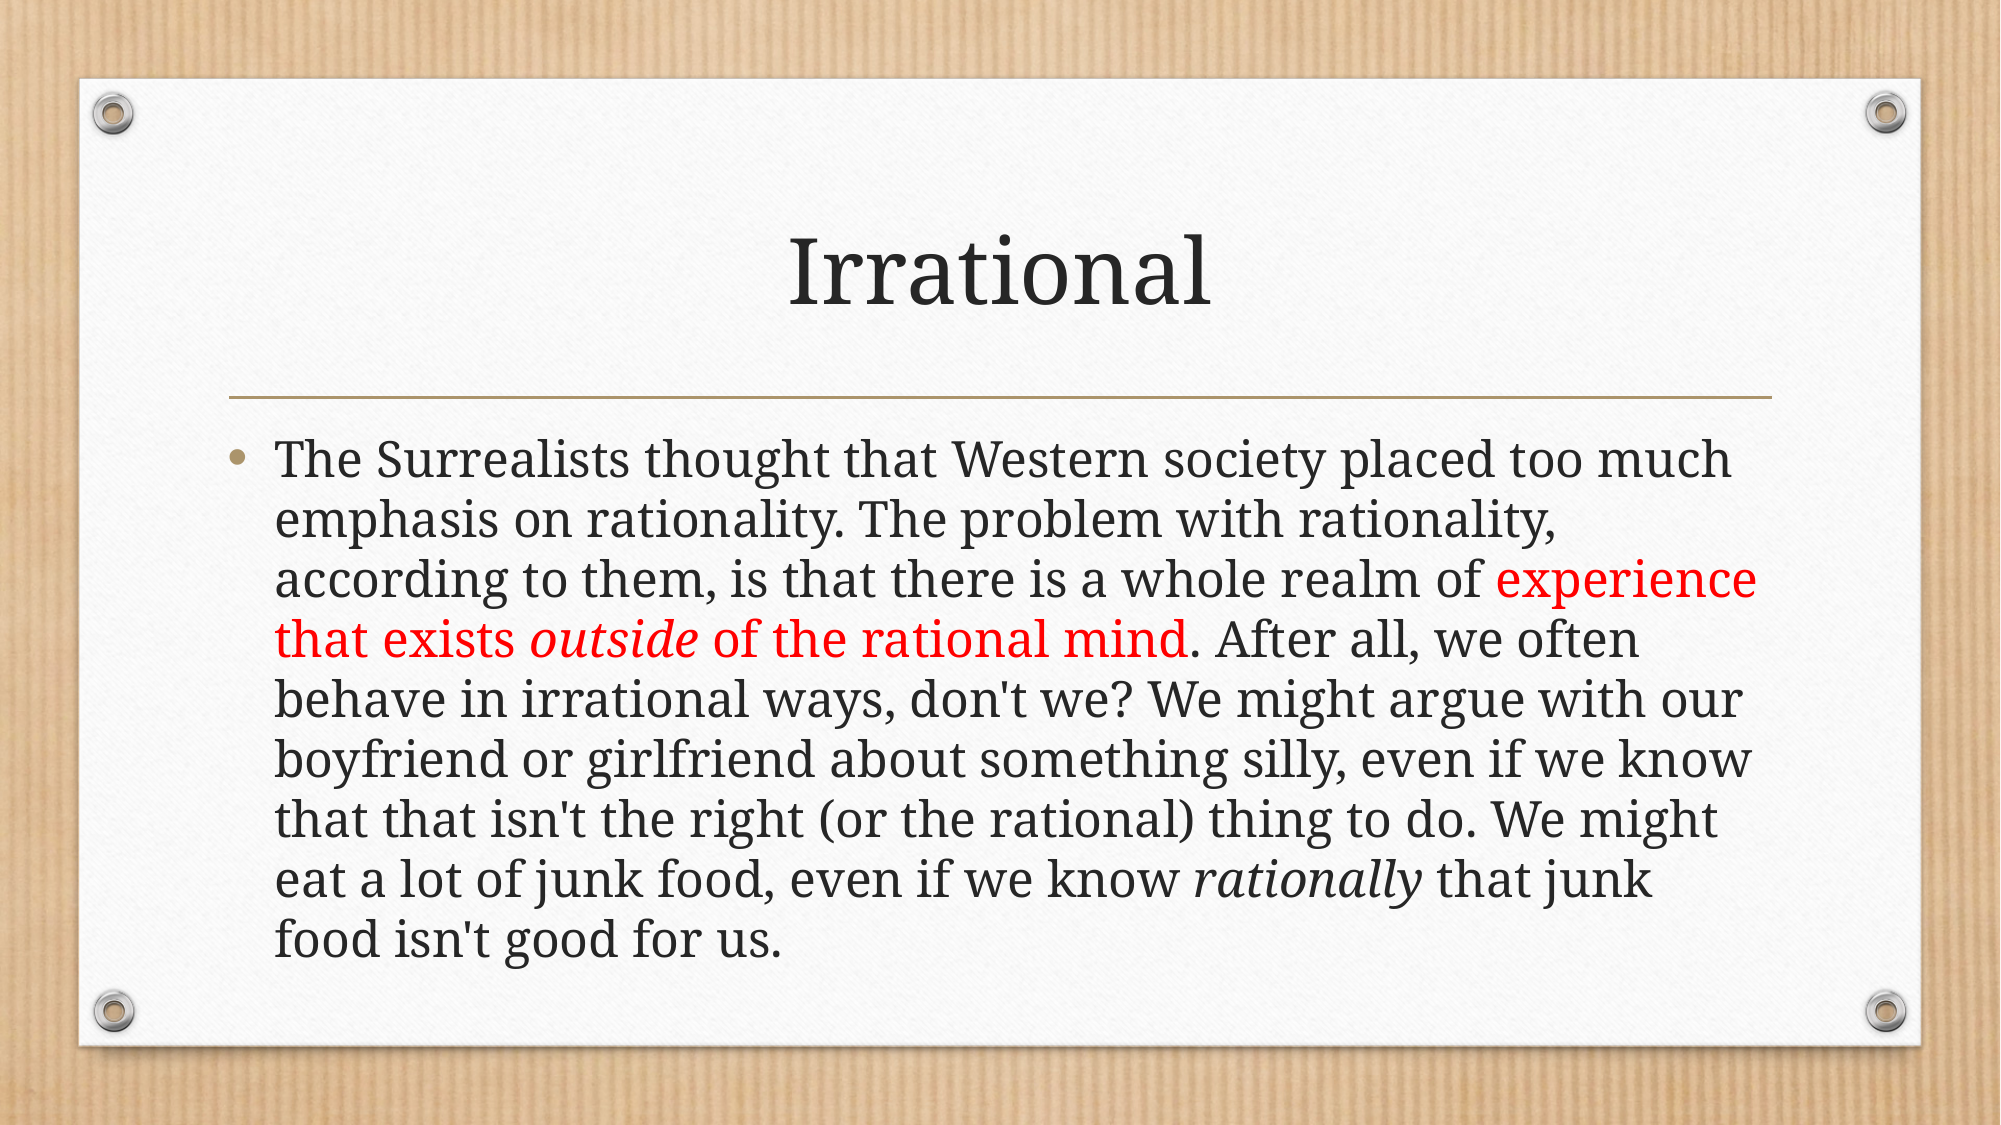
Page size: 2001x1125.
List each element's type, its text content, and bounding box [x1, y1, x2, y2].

picture [0, 0, 2001, 1125]
title Irrational [212, 161, 1788, 375]
list The Surrealists thought that Western society placed too much emphasis on rationality. The problem with rationality, according to them, is that there is a whole realm of experience that exists outside of the rational mind. After all, we often behave in irrational ways, don't we? We might argue with our boyfriend or girlfriend about something silly, even if we know that that isn't the right (or the rational) thing to do. We might eat a lot of junk food, even if we know rationally that junk food isn't good for us. [212, 419, 1788, 964]
